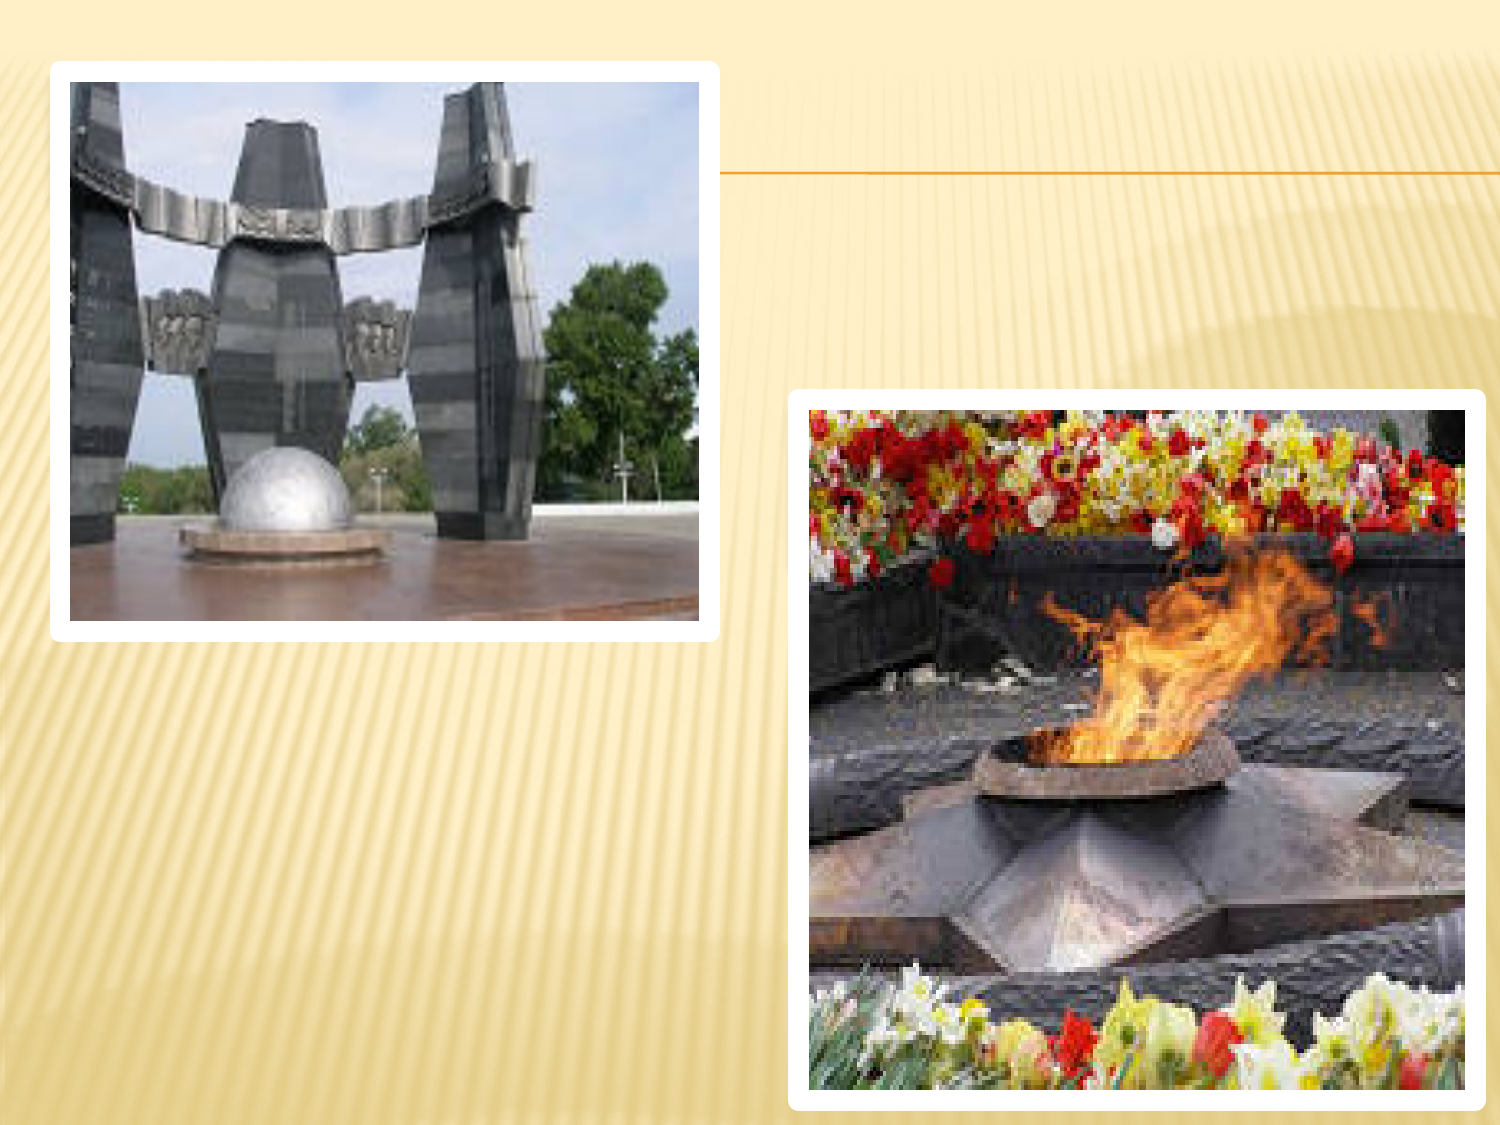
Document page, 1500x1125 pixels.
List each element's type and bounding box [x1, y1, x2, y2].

picture [70, 81, 700, 622]
list [808, 409, 1466, 1091]
